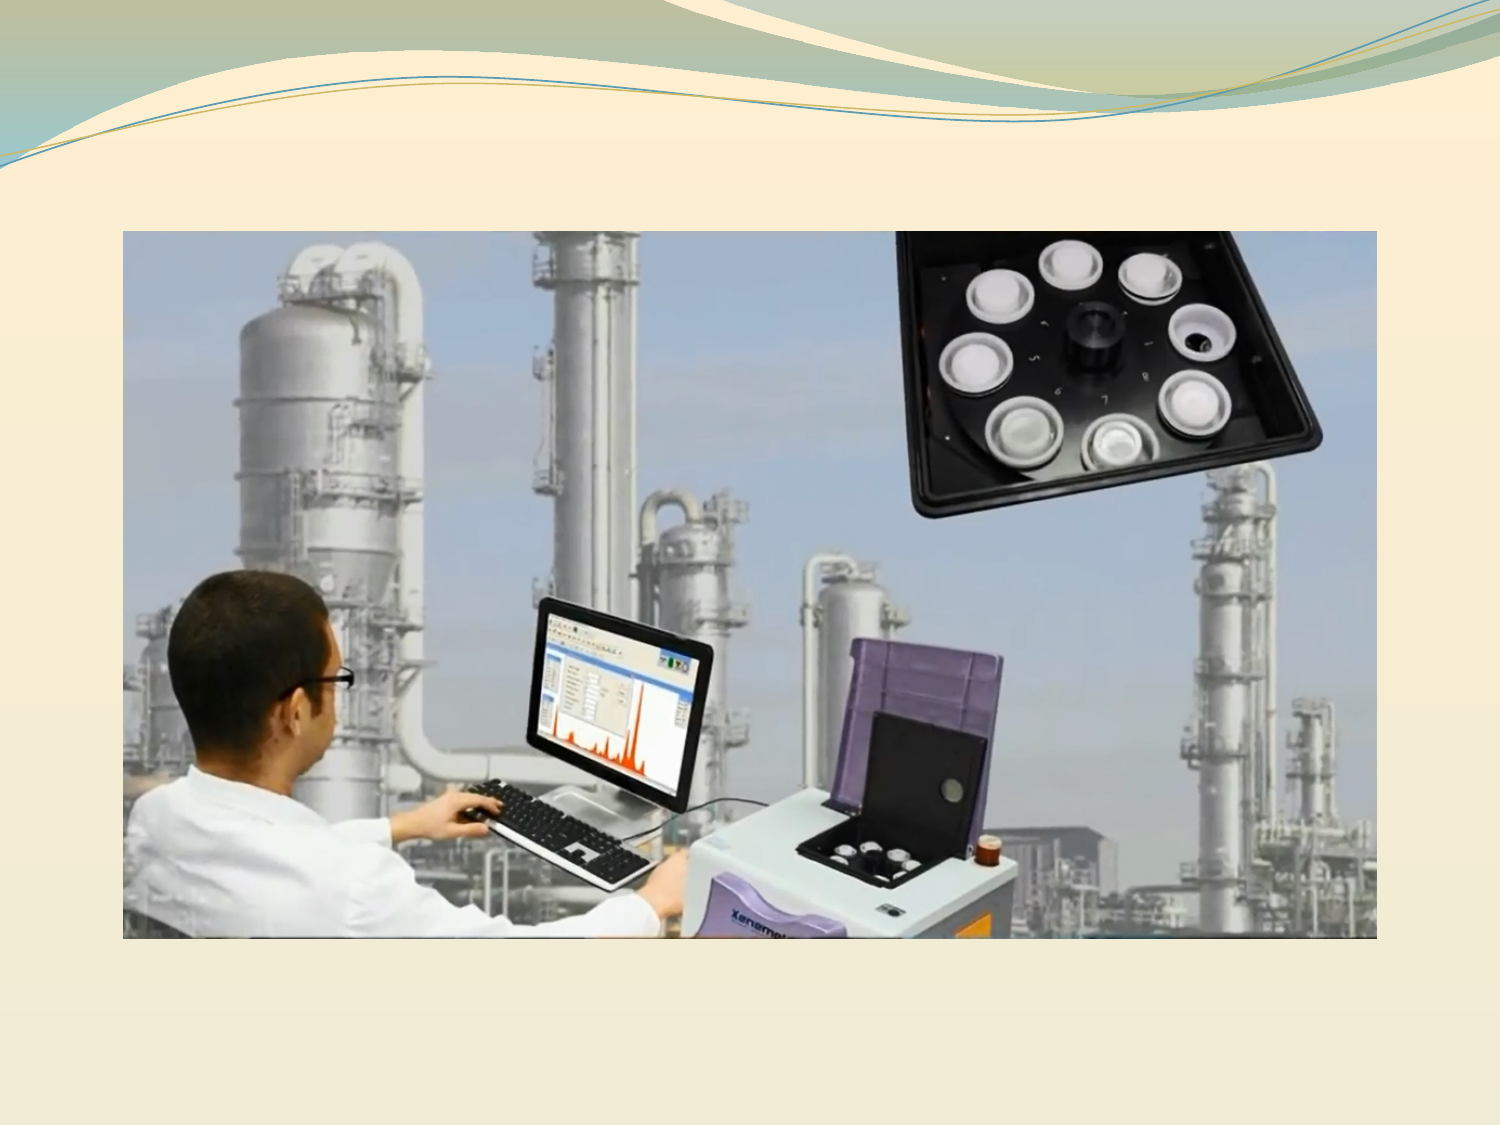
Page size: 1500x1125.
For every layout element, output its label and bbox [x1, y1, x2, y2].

picture [122, 231, 1378, 940]
